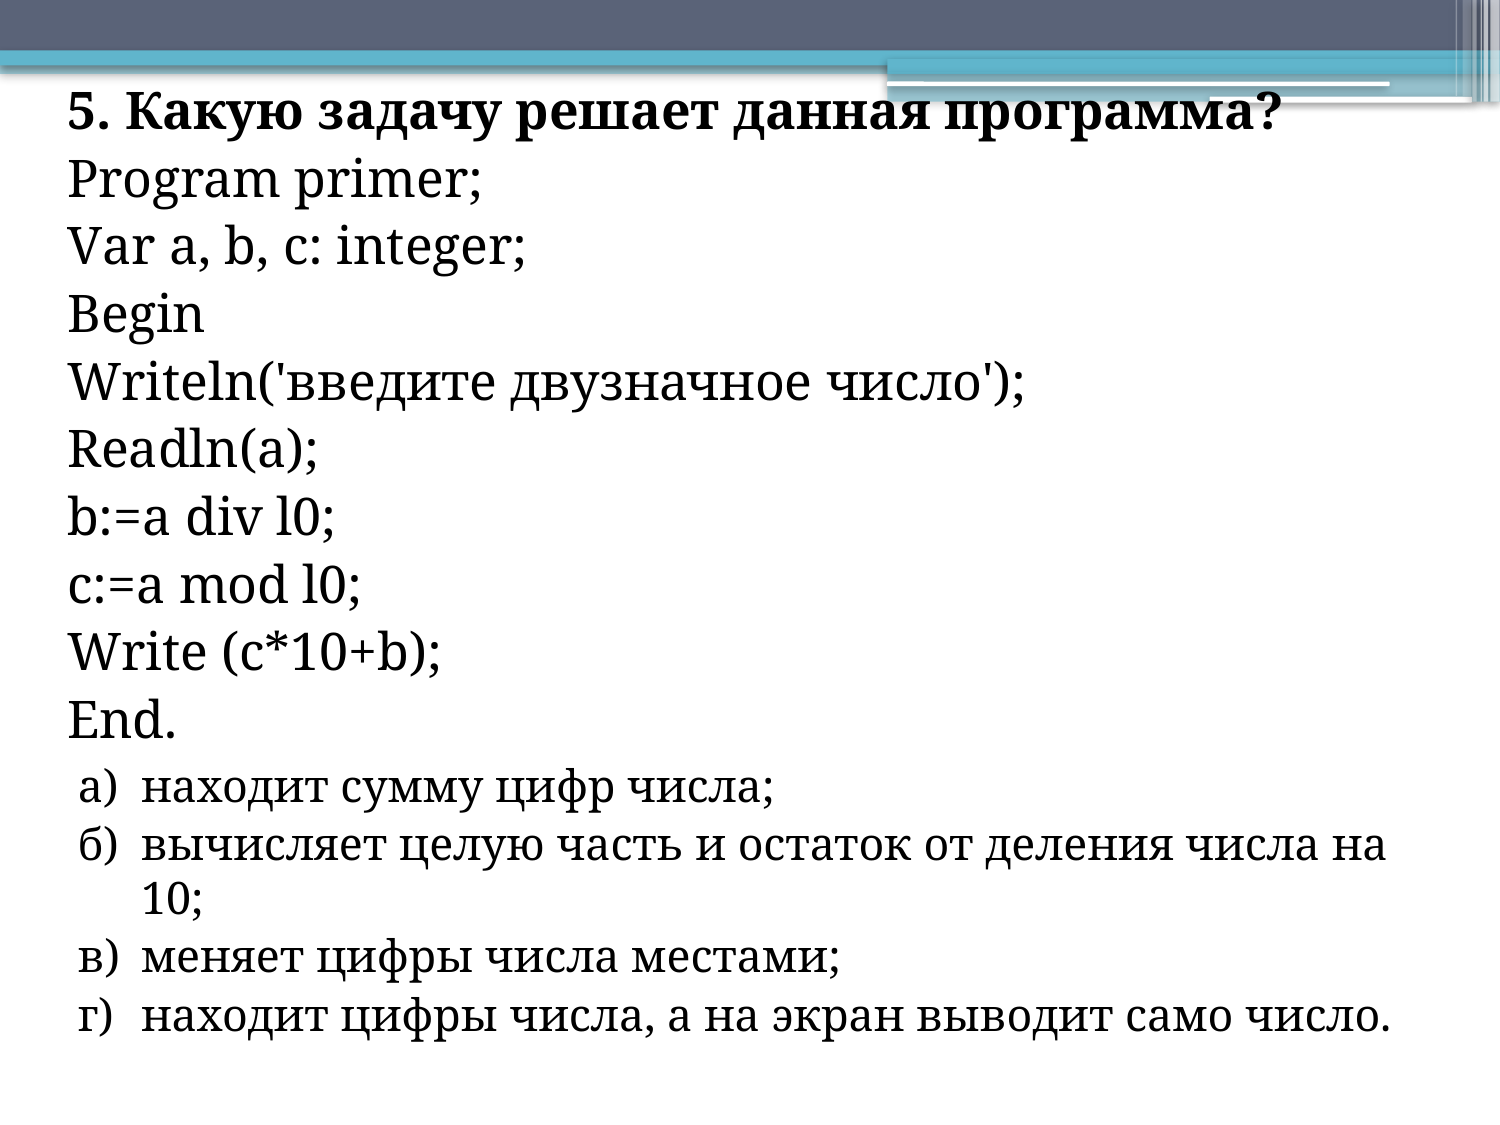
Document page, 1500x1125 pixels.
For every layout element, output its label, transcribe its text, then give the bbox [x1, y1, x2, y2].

text_box а) находит сумму цифр числа; б) вычисляет целую часть и остаток от деления числа на 10; в) меняет цифры числа местами; г) находит цифры числа, а на экран выводит само число. [46, 750, 1425, 1079]
list 5. Какую задачу решает данная программа? Program primer; Vаr а, b, с: integer; Begin Writeln('введите двузначное число'); Readln(a); b:=a div l0; c:=a mod l0; Write (c*10+b); End. [35, 70, 1477, 762]
